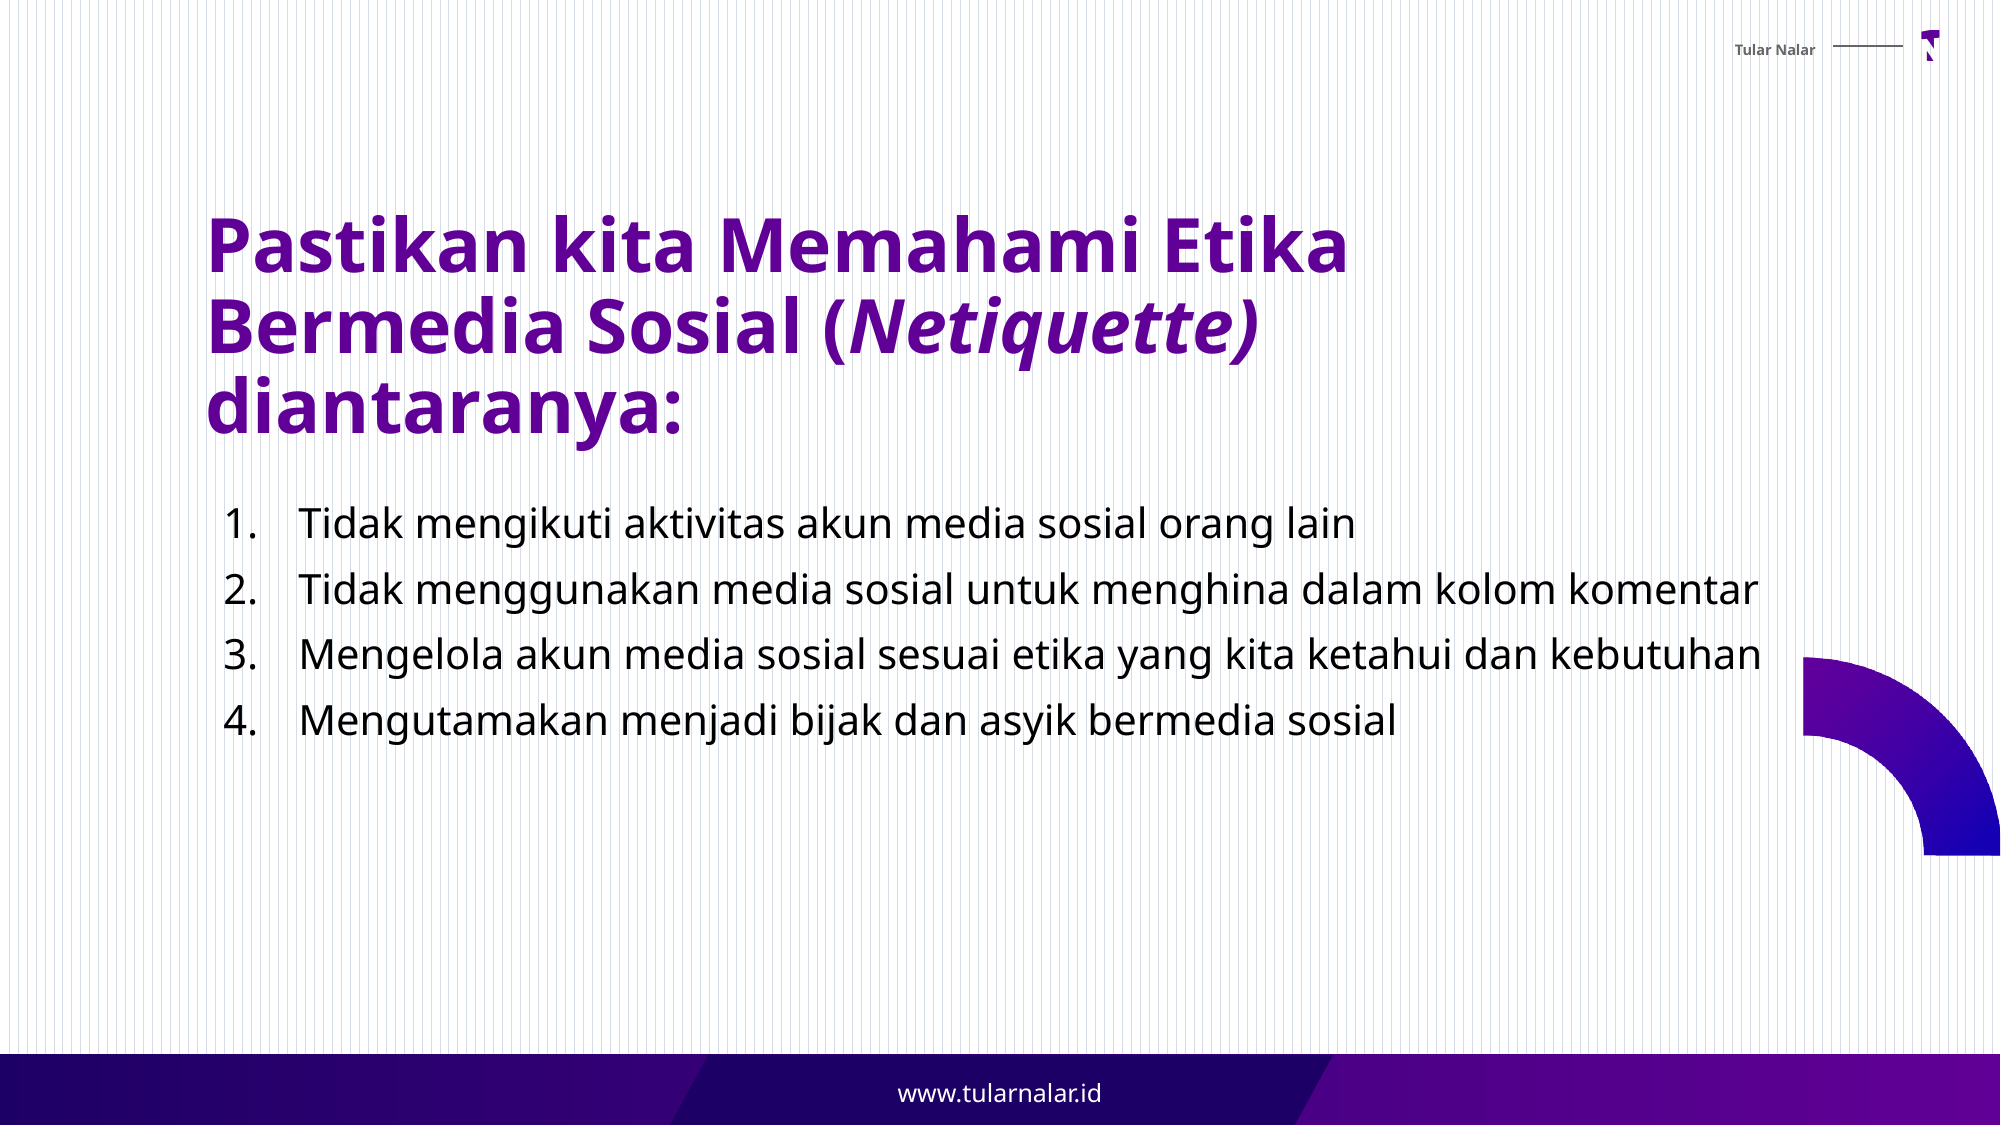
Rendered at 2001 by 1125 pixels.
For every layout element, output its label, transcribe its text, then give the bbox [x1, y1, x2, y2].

picture [1803, 657, 2001, 856]
picture [1920, 30, 1941, 61]
list Tidak mengikuti aktivitas akun media sosial orang lain Tidak menggunakan media sosial untuk menghina dalam kolom komentar Mengelola akun media sosial sesuai etika yang kita ketahui dan kebutuhan Mengutamakan menjadi bijak dan asyik bermedia sosial [208, 494, 1828, 855]
text_box Pastikan kita Memahami Etika Bermedia Sosial (Netiquette) diantaranya: [190, 221, 1720, 436]
